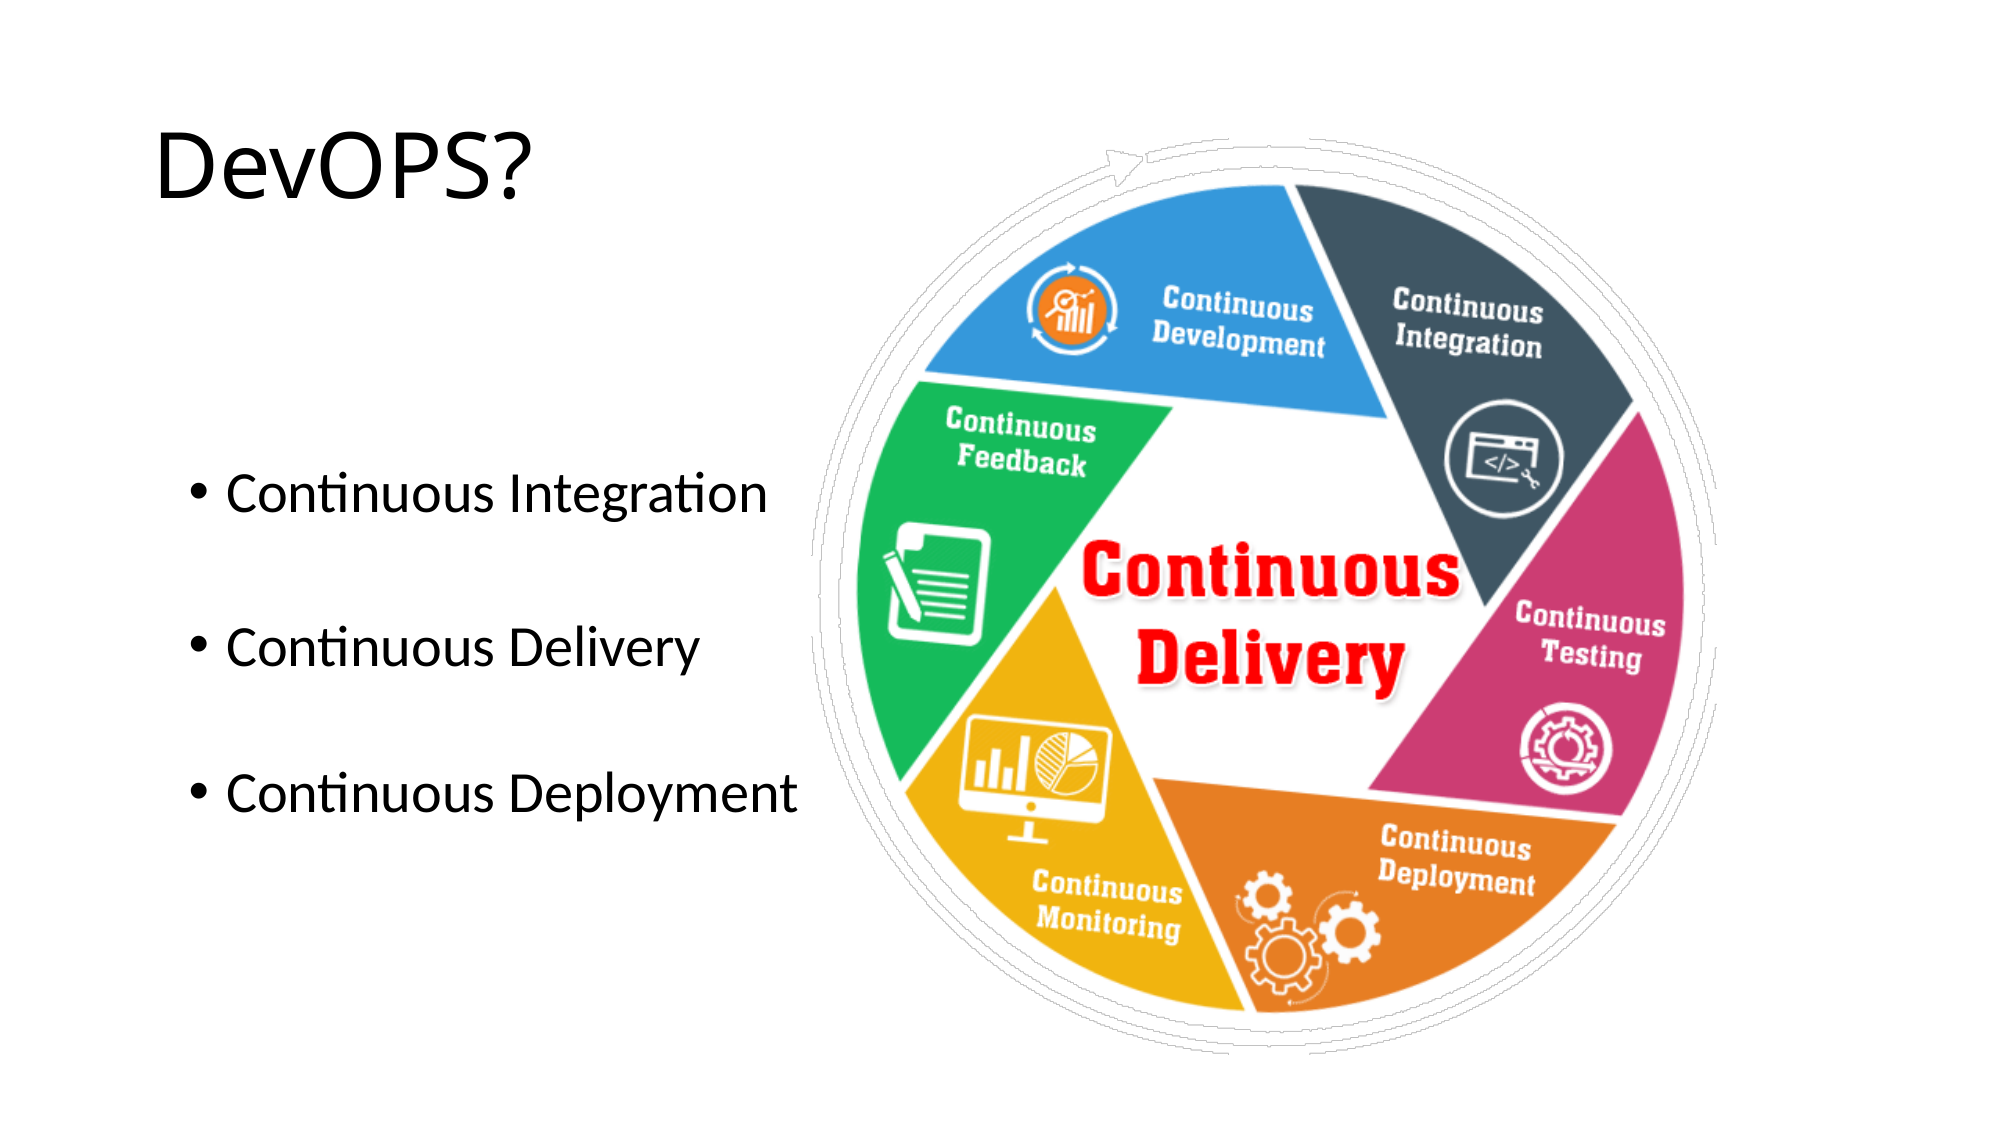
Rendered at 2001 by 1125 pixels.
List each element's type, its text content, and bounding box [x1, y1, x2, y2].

title DevOPS? [137, 59, 1863, 278]
picture [811, 138, 1717, 1055]
list Continuous Integration Continuous Delivery Continuous Deployment [173, 454, 1899, 1125]
